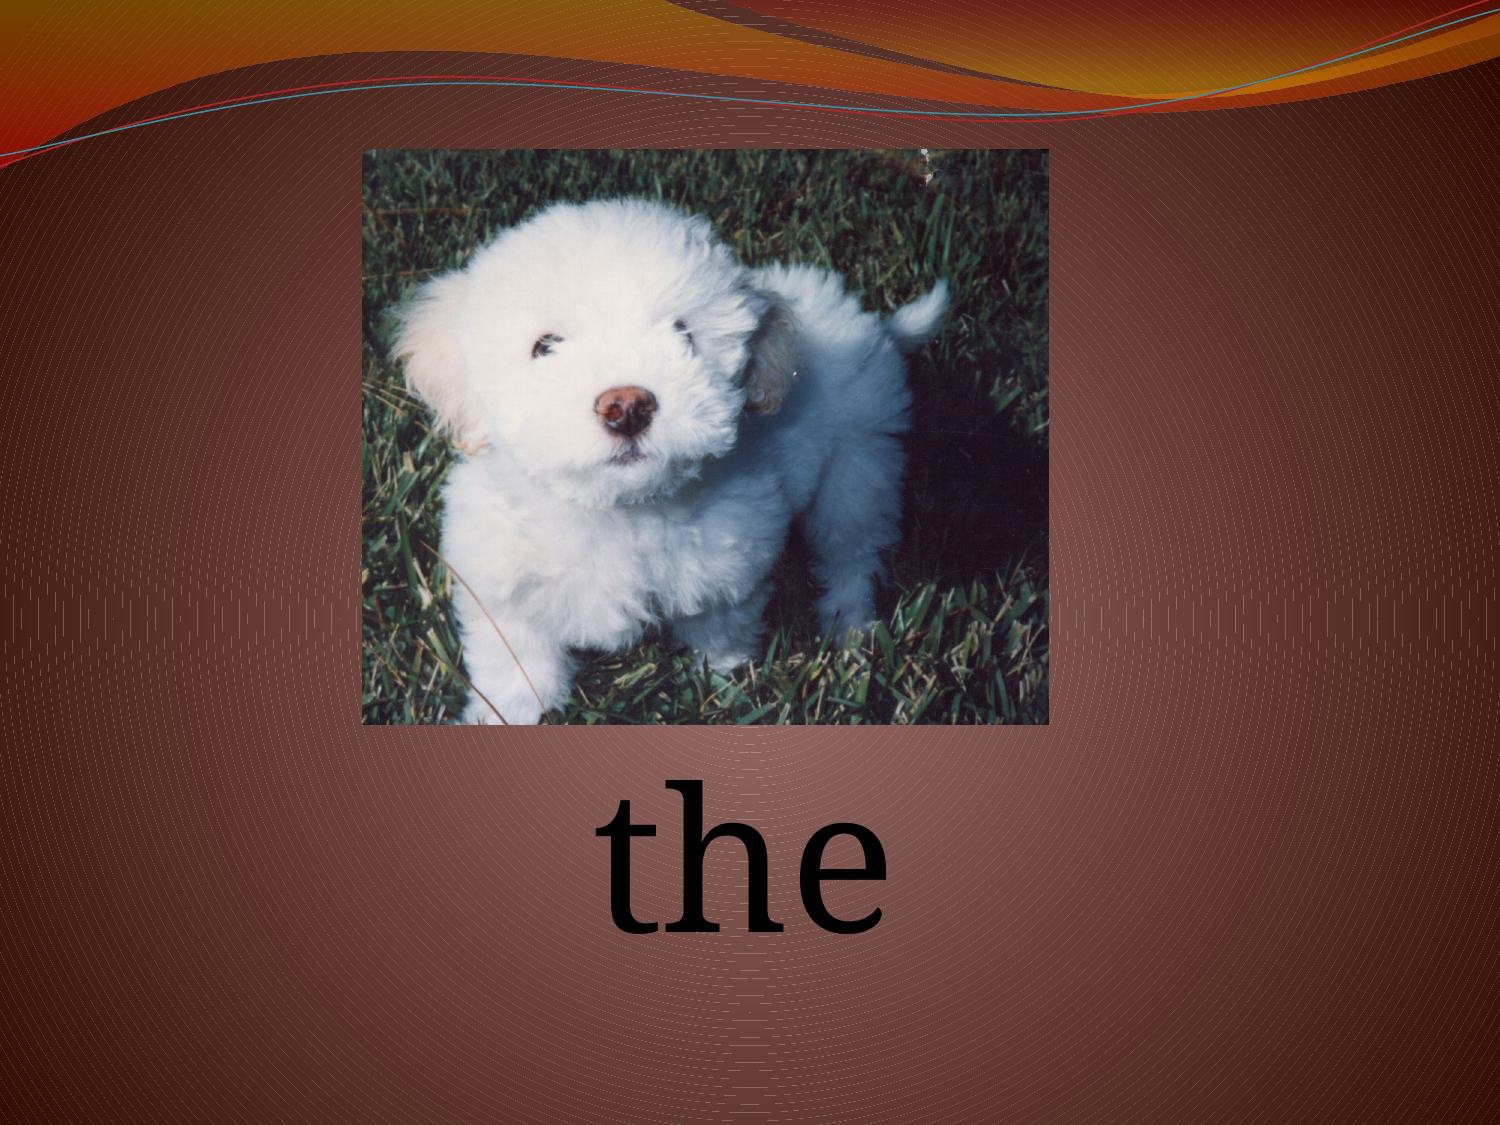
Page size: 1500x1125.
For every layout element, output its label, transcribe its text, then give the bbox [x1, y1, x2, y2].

picture [362, 149, 1049, 726]
subtitle the [0, 725, 1500, 983]
